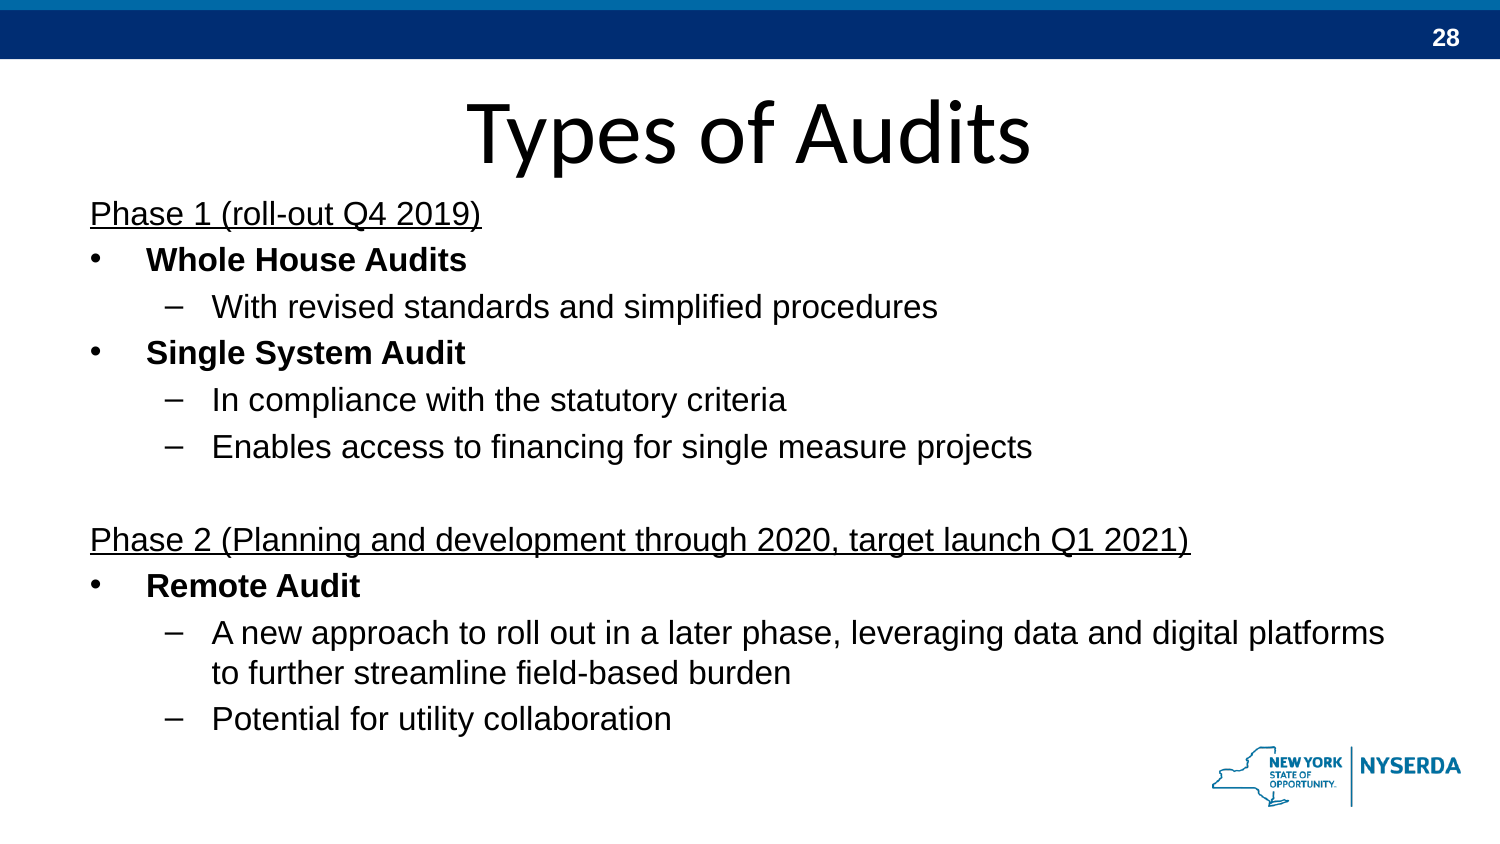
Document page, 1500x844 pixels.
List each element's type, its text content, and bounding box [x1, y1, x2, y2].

list Phase 1 (roll-out Q4 2019) Whole House Audits With revised standards and simplified procedures Single System Audit In compliance with the statutory criteria Enables access to financing for single measure projects Phase 2 (Planning and development through 2020, target launch Q1 2021) Remote Audit A new approach to roll out in a later phase, leveraging data and digital platforms to further streamline field-based burden Potential for utility collaboration [75, 184, 1425, 704]
picture [1353, 746, 1461, 807]
picture [1212, 746, 1350, 807]
title Types of Audits [75, 64, 1425, 184]
